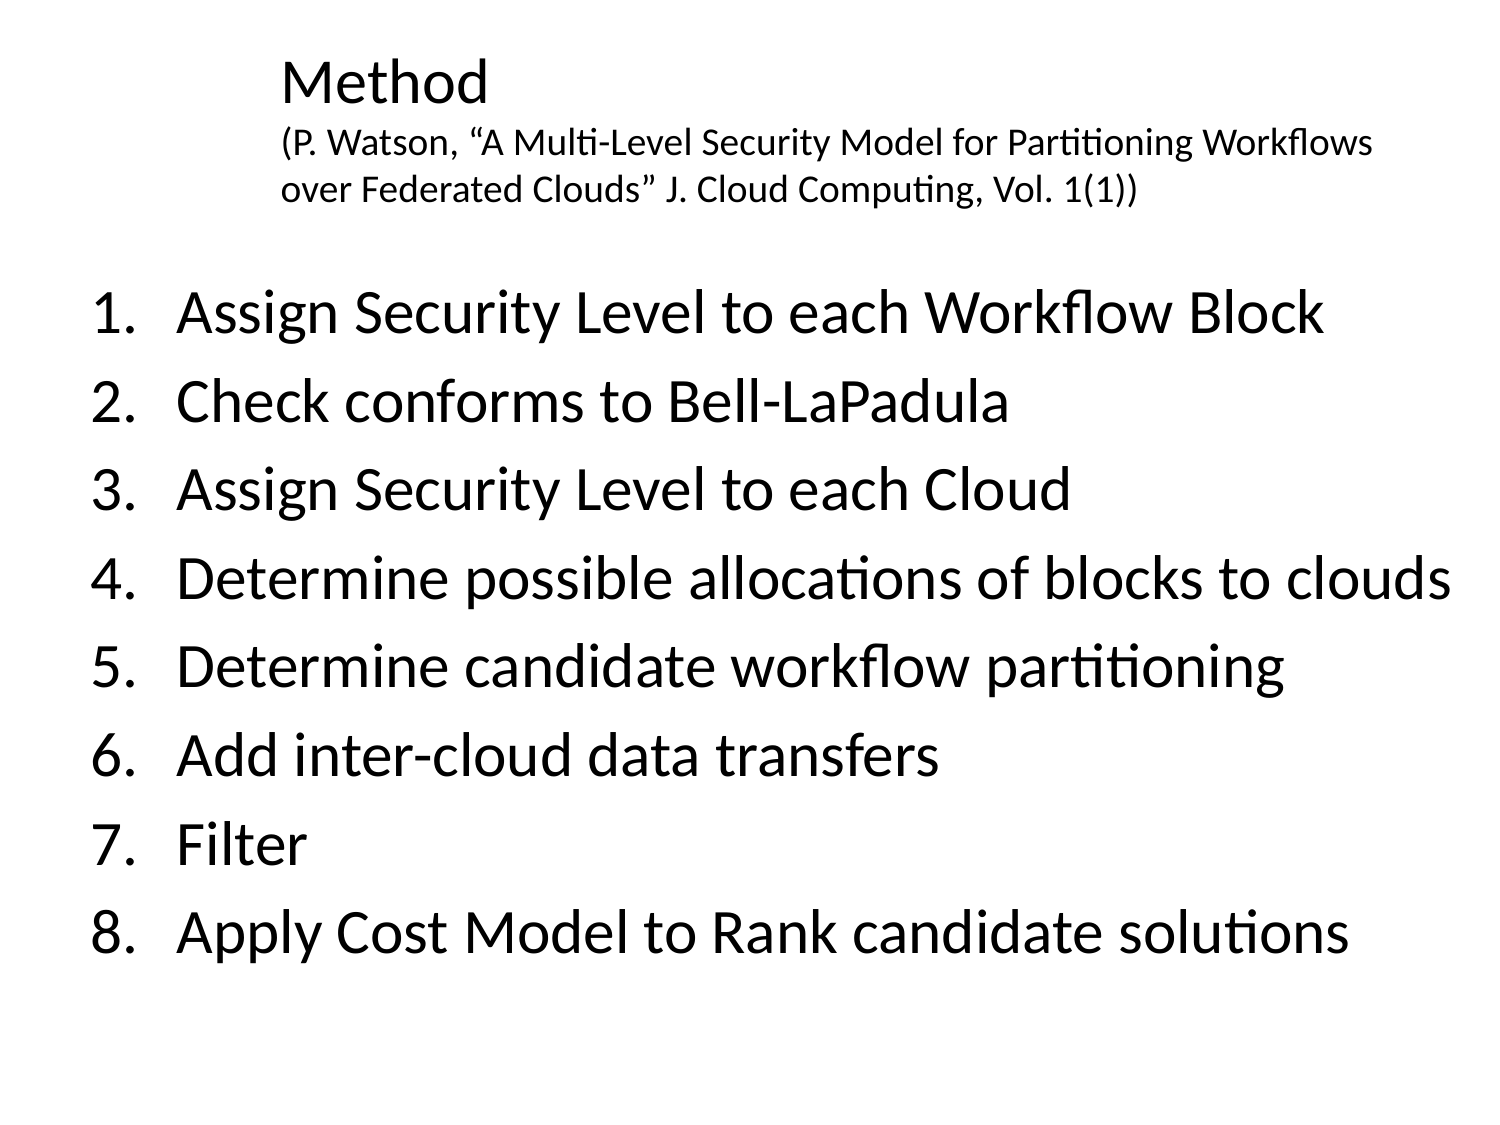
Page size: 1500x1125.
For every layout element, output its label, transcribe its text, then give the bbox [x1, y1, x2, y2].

list Assign Security Level to each Workflow Block Check conforms to Bell-LaPadula Assign Security Level to each Cloud Determine possible allocations of blocks to clouds Determine candidate workflow partitioning Add inter-cloud data transfers Filter Apply Cost Model to Rank candidate solutions [75, 262, 1471, 1005]
title Method (P. Watson, “A Multi-Level Security Model for Partitioning Workflows over Federated Clouds” J. Cloud Computing, Vol. 1(1)) [265, 30, 1403, 219]
